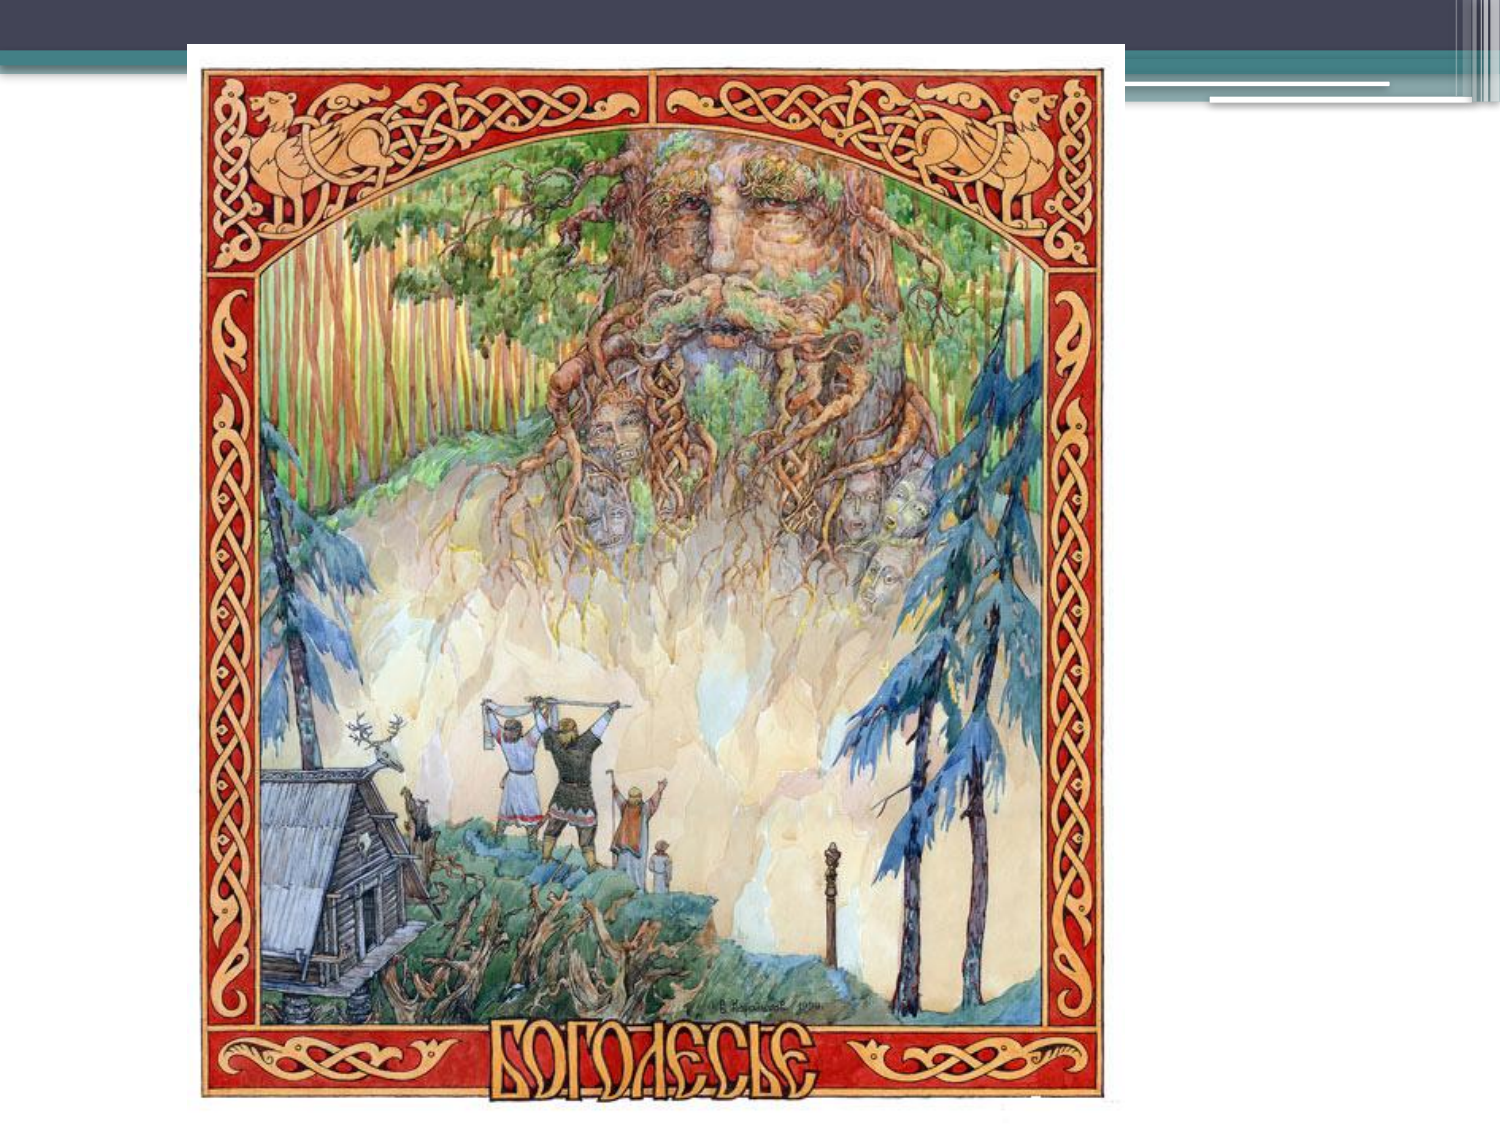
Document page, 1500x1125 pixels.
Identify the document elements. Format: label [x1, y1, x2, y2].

list [187, 44, 1126, 1125]
